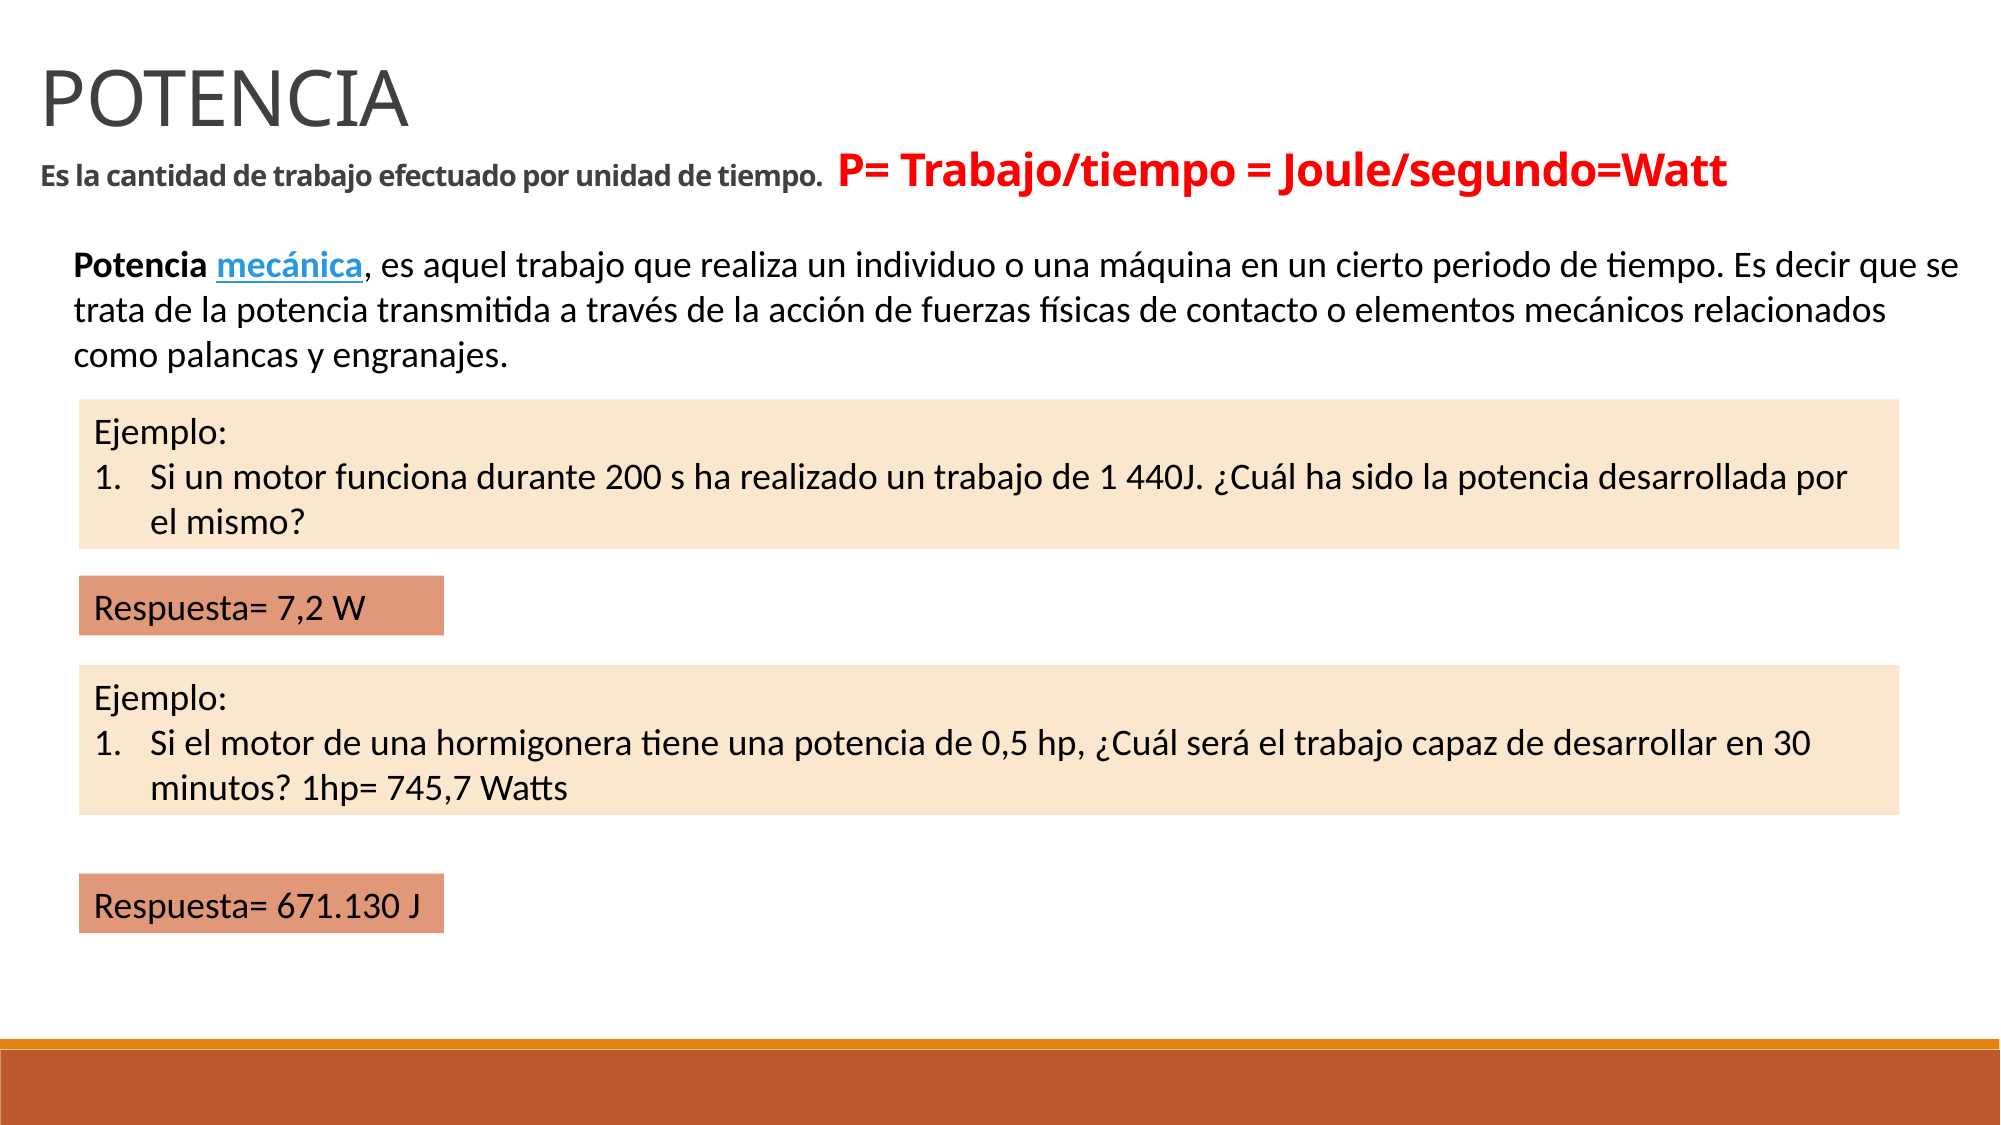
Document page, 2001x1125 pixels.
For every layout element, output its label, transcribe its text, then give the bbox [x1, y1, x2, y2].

text_box Respuesta= 671.130 J [79, 873, 444, 934]
text_box Respuesta= 7,2 W [79, 575, 444, 636]
text_box Potencia mecánica, es aquel trabajo que realiza un individuo o una máquina en un cierto periodo de tiempo. Es decir que se trata de la potencia transmitida a través de la acción de fuerzas físicas de contacto o elementos mecánicos relacionados como palancas y engranajes. [58, 233, 1979, 428]
text_box Ejemplo: Si un motor funciona durante 200 s ha realizado un trabajo de 1 440J. ¿Cuál ha sido la potencia desarrollada por el mismo? [79, 399, 1900, 549]
text_box POTENCIA Es la cantidad de trabajo efectuado por unidad de tiempo. P= Trabajo/tiempo = Joule/segundo=Watt [25, 47, 1830, 207]
text_box Ejemplo: Si el motor de una hormigonera tiene una potencia de 0,5 hp, ¿Cuál será el trabajo capaz de desarrollar en 30 minutos? 1hp= 745,7 Watts [79, 665, 1900, 815]
